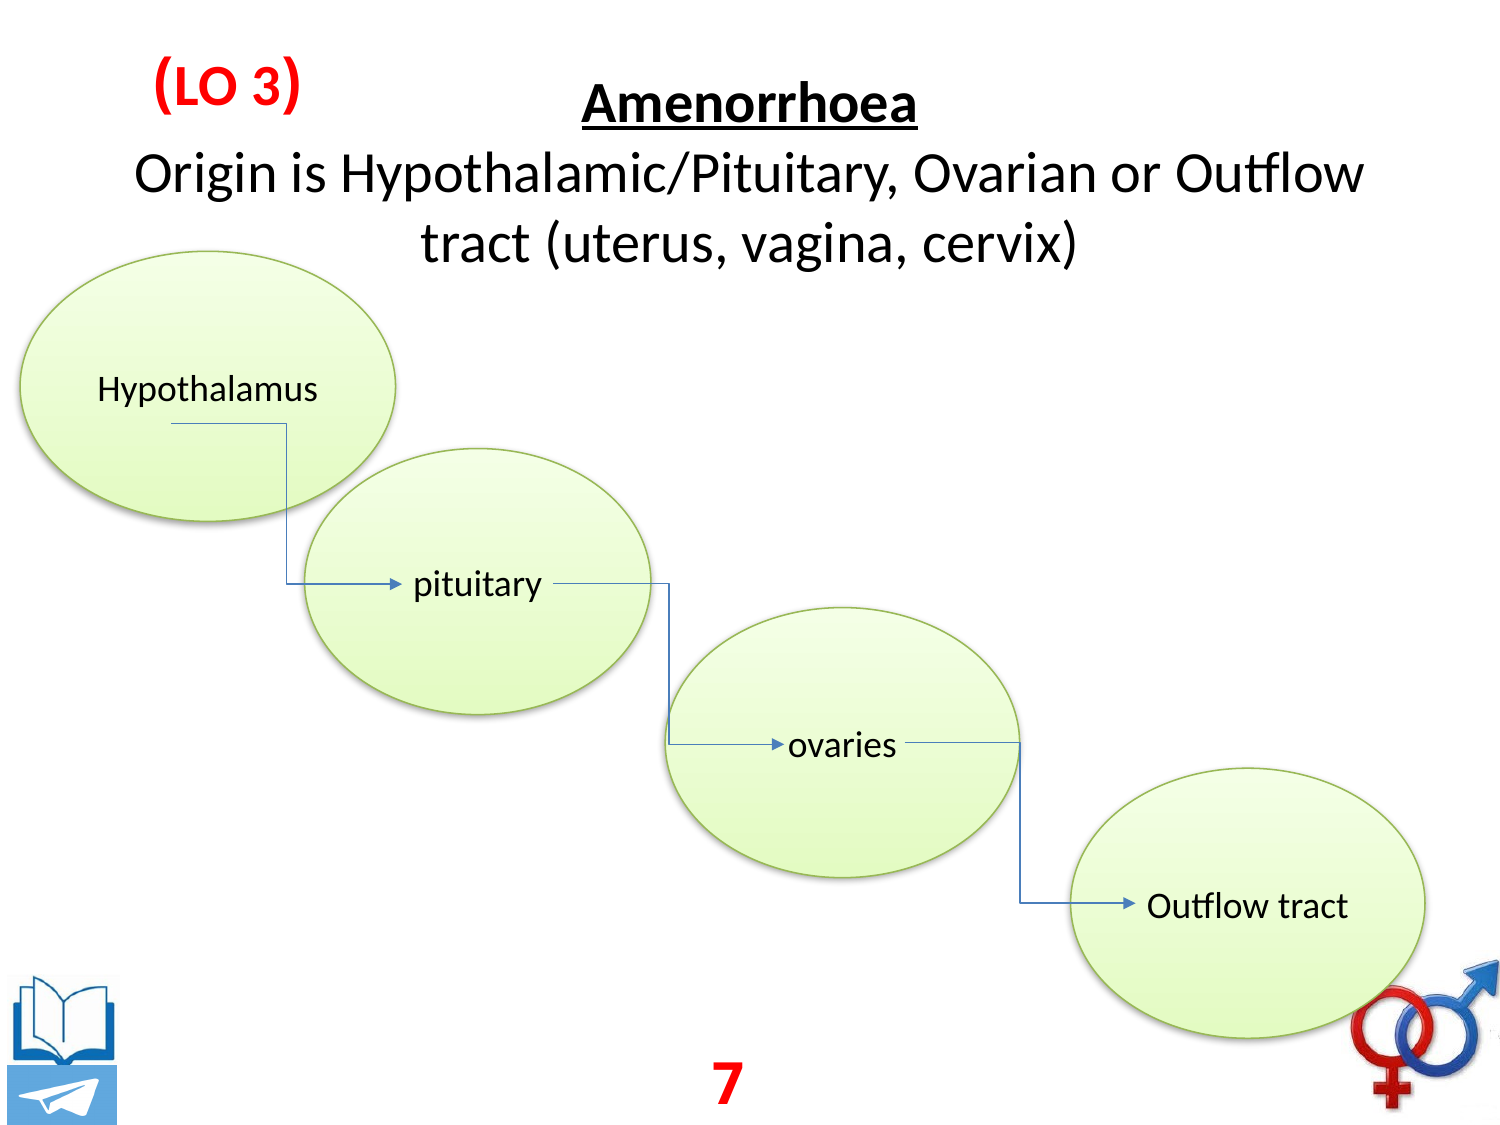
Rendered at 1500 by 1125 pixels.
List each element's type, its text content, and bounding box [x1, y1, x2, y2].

text_box pituitary [304, 447, 652, 716]
text_box (LO 3) [112, 39, 318, 125]
text_box ovaries [664, 606, 1021, 879]
picture [6, 974, 121, 1125]
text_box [904, 742, 1136, 904]
text_box Hypothalamus [19, 250, 397, 519]
title Amenorrhoea Origin is Hypothalamic/Pituitary, Ovarian or Outflow tract (uterus, vagina, cervix) [75, 45, 1425, 364]
text_box 7 [697, 1038, 759, 1124]
text_box Outflow tract [1070, 767, 1426, 1040]
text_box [170, 423, 403, 585]
picture [1340, 950, 1500, 1125]
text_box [552, 583, 785, 745]
